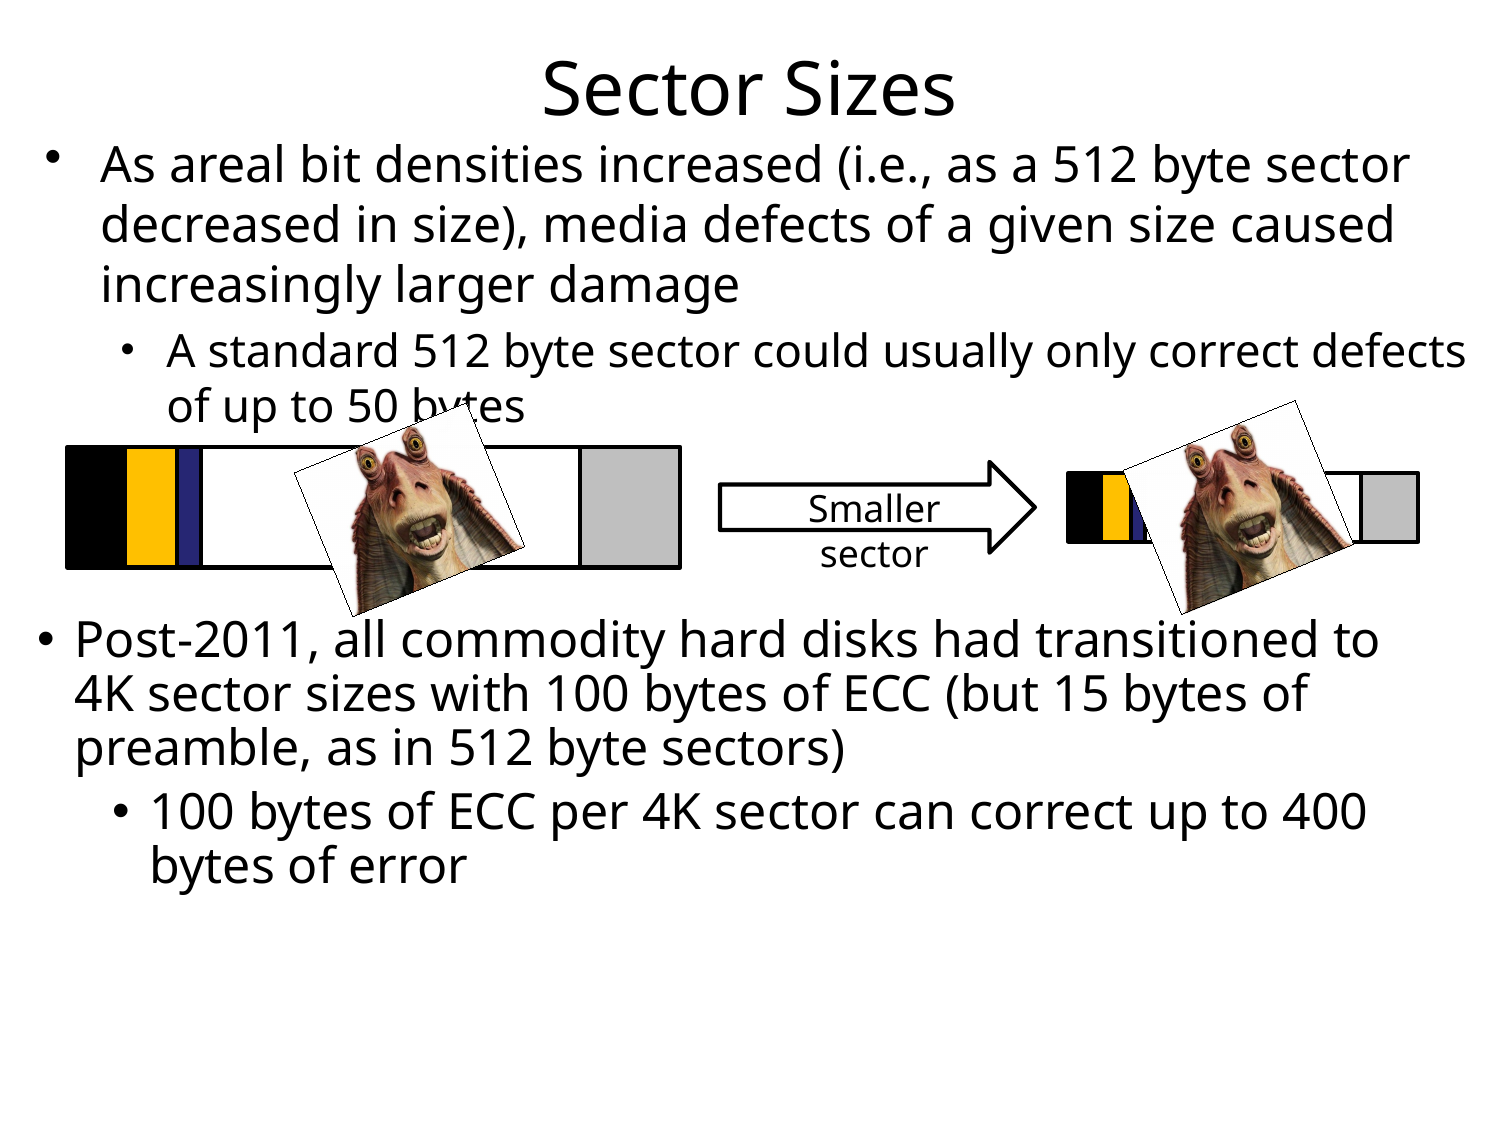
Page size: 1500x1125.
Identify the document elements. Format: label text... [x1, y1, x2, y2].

picture [1171, 586, 1249, 614]
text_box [719, 429, 1419, 586]
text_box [507, 446, 681, 568]
picture [316, 404, 503, 616]
list As areal bit densities increased (i.e., as a 512 byte sector decreased in size), media defects of a given size caused increasingly larger damage A standard 512 byte sector could usually only correct defects of up to 50 bytes [29, 125, 1500, 442]
picture [1228, 401, 1306, 429]
title Sector Sizes [103, 37, 1397, 134]
text_box Post-2011, all commodity hard disks had transitioned to 4K sector sizes with 100 bytes of ECC (but 15 bytes of preamble, as in 512 byte sectors) 100 bytes of ECC per 4K sector can correct up to 400 bytes of error [25, 608, 1450, 938]
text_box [67, 446, 311, 568]
